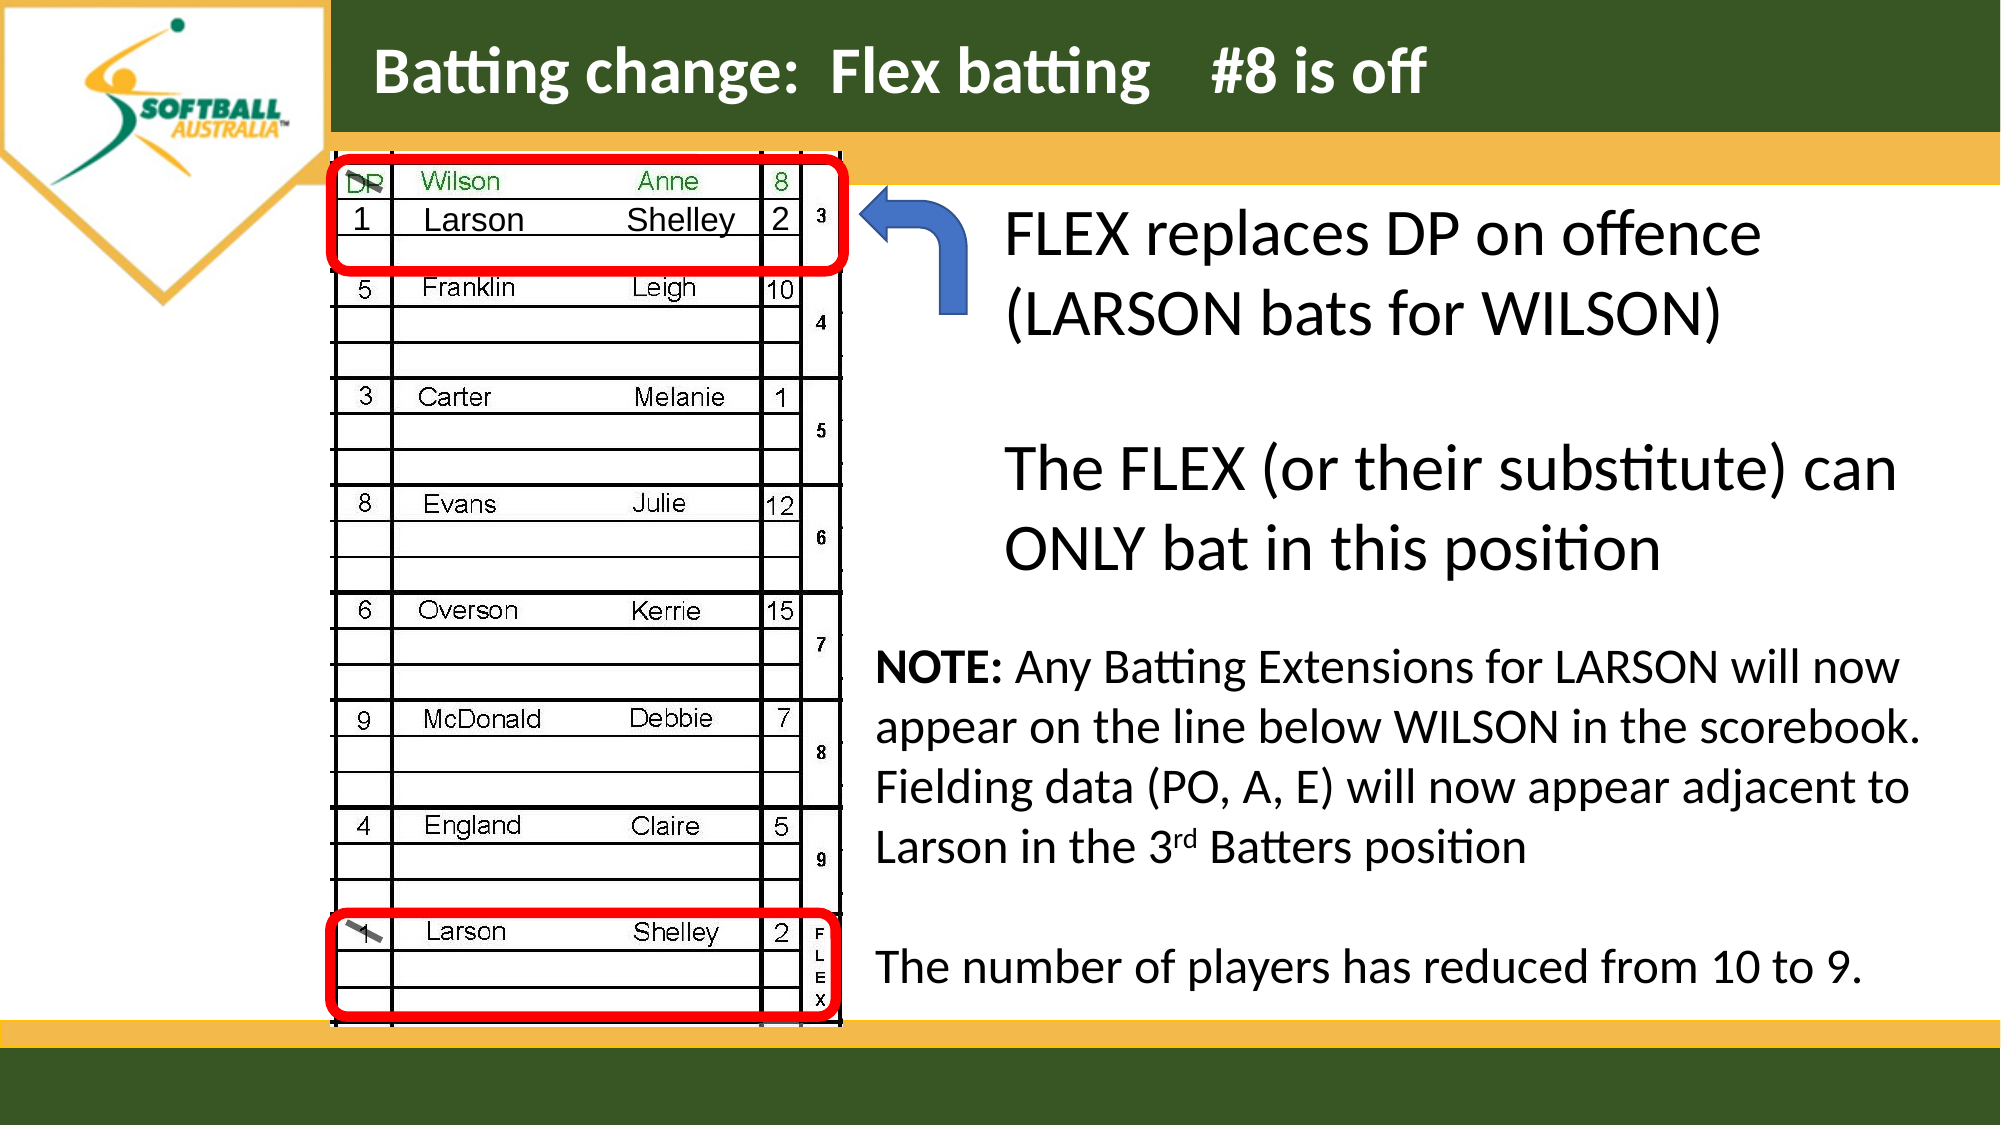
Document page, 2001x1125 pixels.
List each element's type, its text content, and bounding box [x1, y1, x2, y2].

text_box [346, 172, 382, 191]
text_box FLEX replaces DP on offence (LARSON bats for WILSON) The FLEX (or their substitute) can ONLY bat in this position [989, 181, 1964, 591]
text_box NOTE: Any Batting Extensions for LARSON will now appear on the line below WILSON in the scorebook. Fielding data (PO, A, E) will now appear adjacent to Larson in the 3rd Batters position The number of players has reduced from 10 to 9. [860, 625, 1964, 1001]
text_box Batting change: Flex batting #8 is off [330, 19, 1472, 114]
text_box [346, 921, 382, 941]
picture [0, 0, 843, 1027]
text_box [858, 185, 968, 315]
